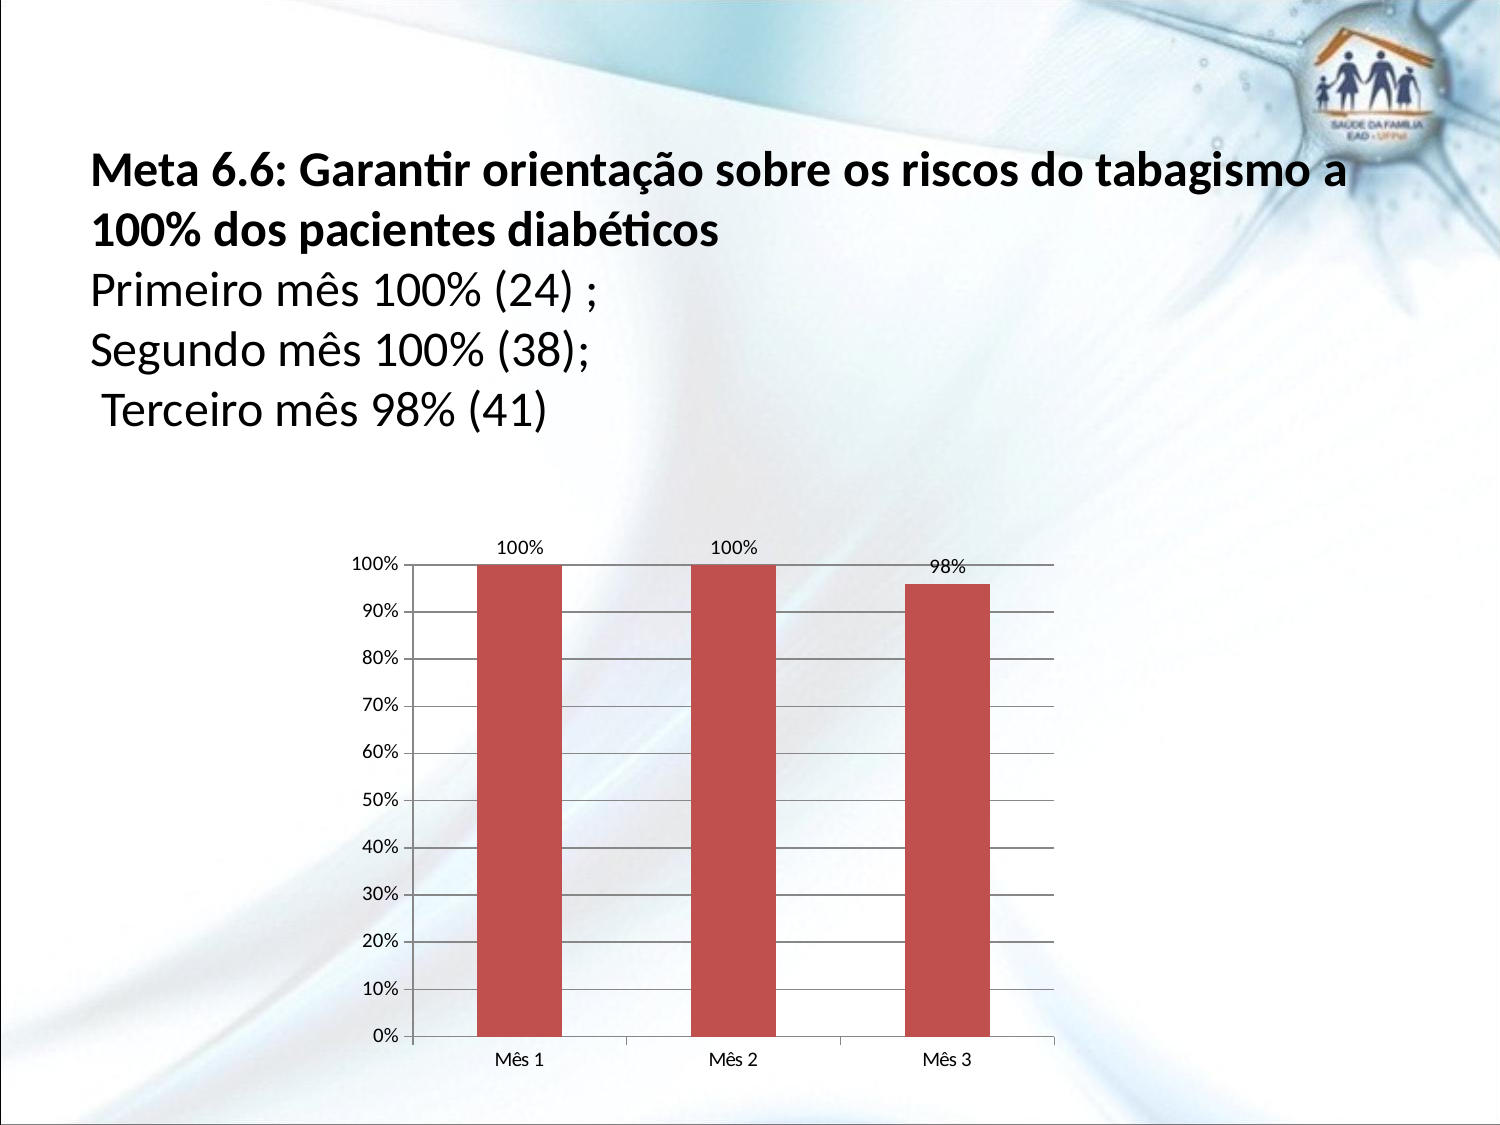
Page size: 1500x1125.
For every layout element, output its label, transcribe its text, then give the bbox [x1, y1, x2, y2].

picture [0, 0, 1500, 1125]
title Meta 6.6: Garantir orientação sobre os riscos do tabagismo a 100% dos pacientes diabéticos Primeiro mês 100% (24) ; Segundo mês 100% (38); Terceiro mês 98% (41) [75, 45, 1425, 528]
chart [336, 538, 1070, 1083]
